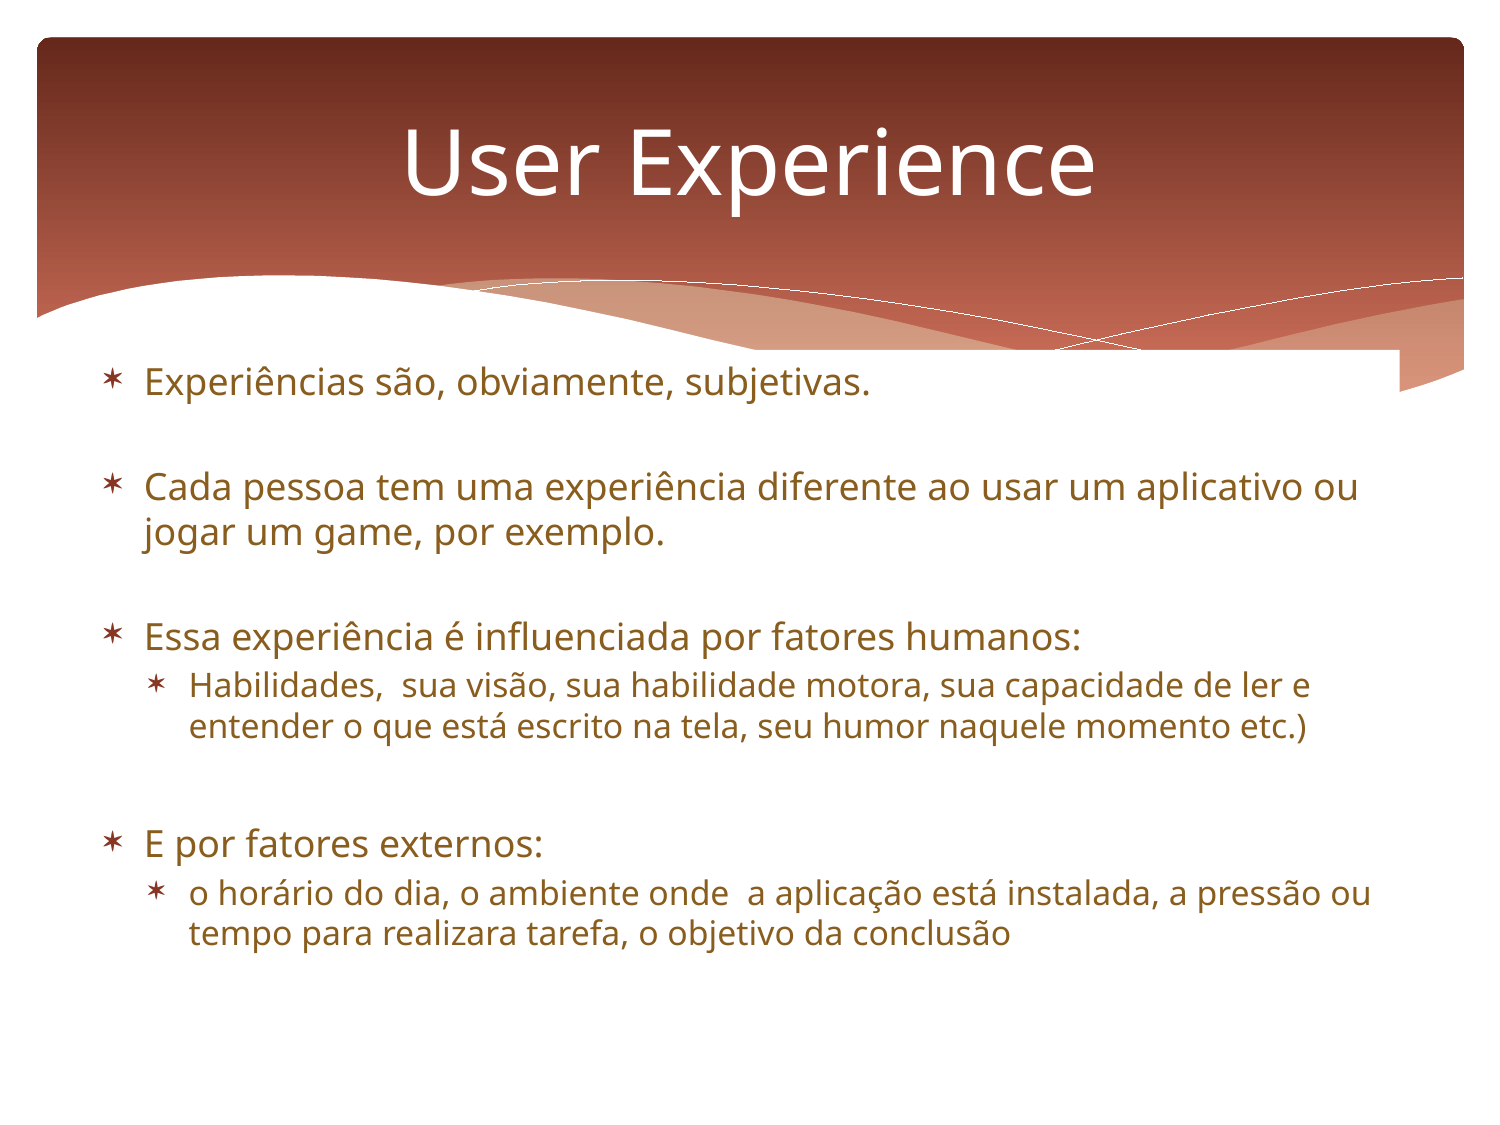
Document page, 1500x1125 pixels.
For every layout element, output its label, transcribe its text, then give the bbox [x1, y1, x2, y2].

title User Experience [75, 55, 1425, 261]
list Experiências são, obviamente, subjetivas. Cada pessoa tem uma experiência diferente ao usar um aplicativo ou jogar um game, por exemplo. Essa experiência é influenciada por fatores humanos: Habilidades, sua visão, sua habilidade motora, sua capacidade de ler e entender o que está escrito na tela, seu humor naquele momento etc.) E por fatores externos: o horário do dia, o ambiente onde a aplicação está instalada, a pressão ou tempo para realizara tarefa, o objetivo da conclusão [88, 349, 1400, 965]
